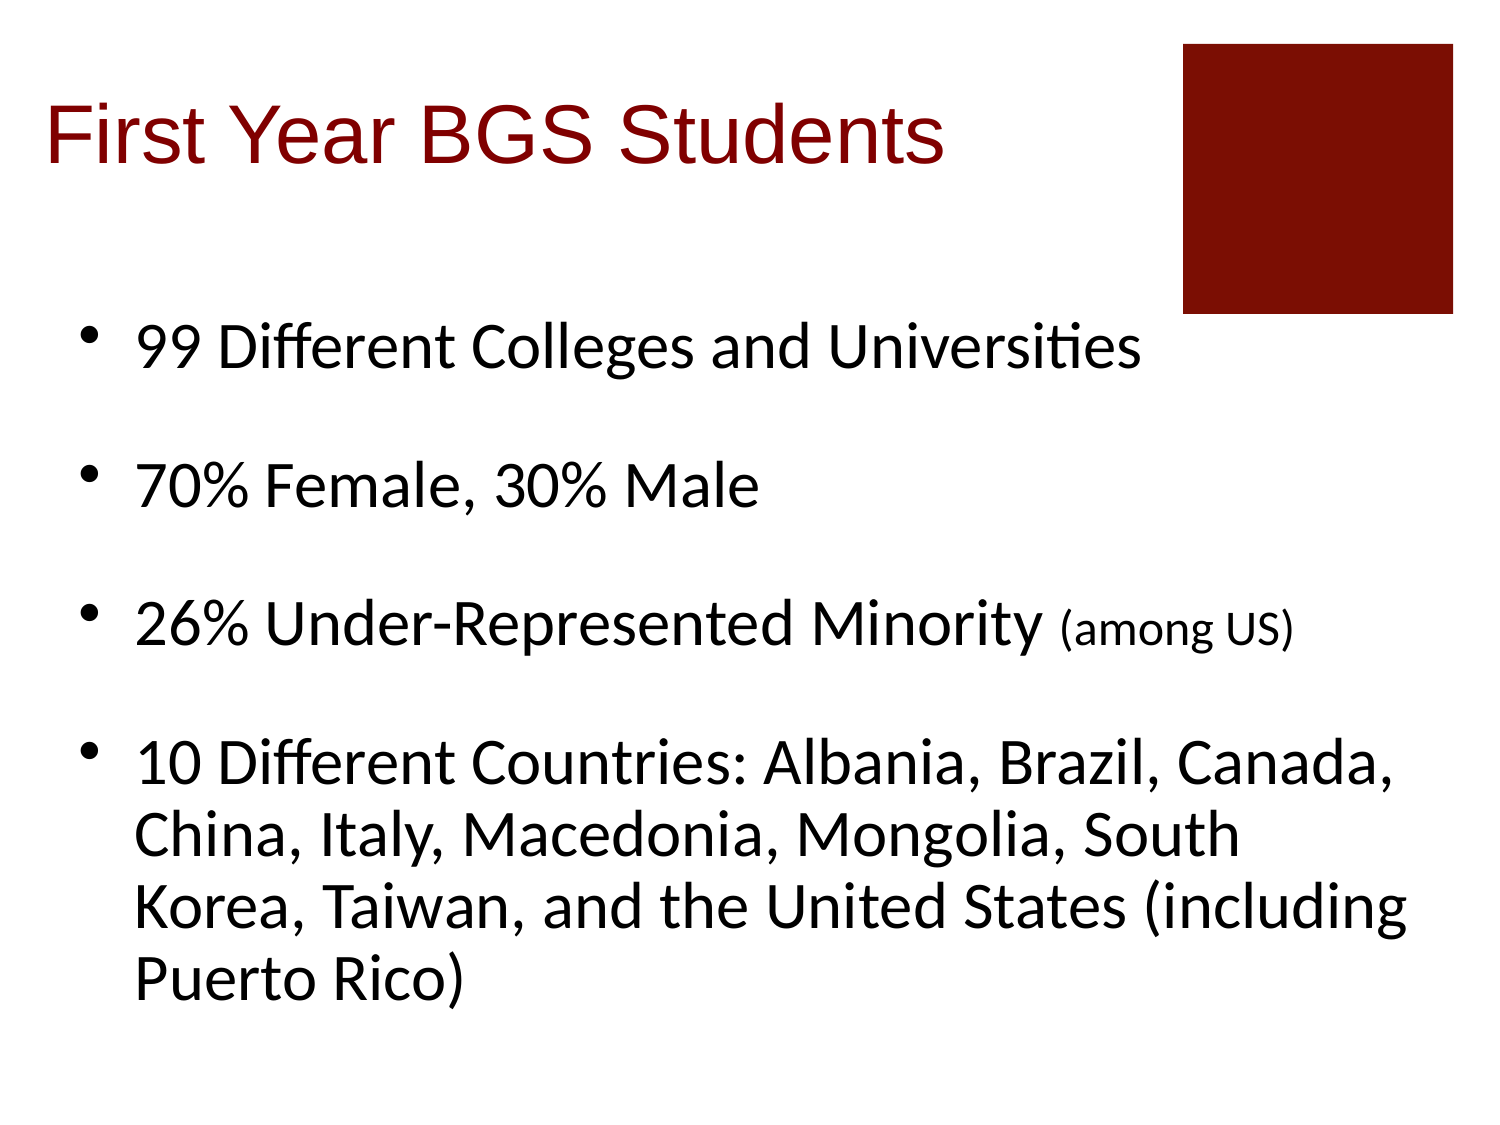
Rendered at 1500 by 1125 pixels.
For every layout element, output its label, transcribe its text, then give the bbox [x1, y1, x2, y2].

text_box 99 Different Colleges and Universities 70% Female, 30% Male 26% Under-Represented Minority (among US) 10 Different Countries: Albania, Brazil, Canada, China, Italy, Macedonia, Mongolia, South Korea, Taiwan, and the United States (including Puerto Rico) [63, 303, 1438, 1116]
title First Year BGS Students [29, 0, 1305, 188]
